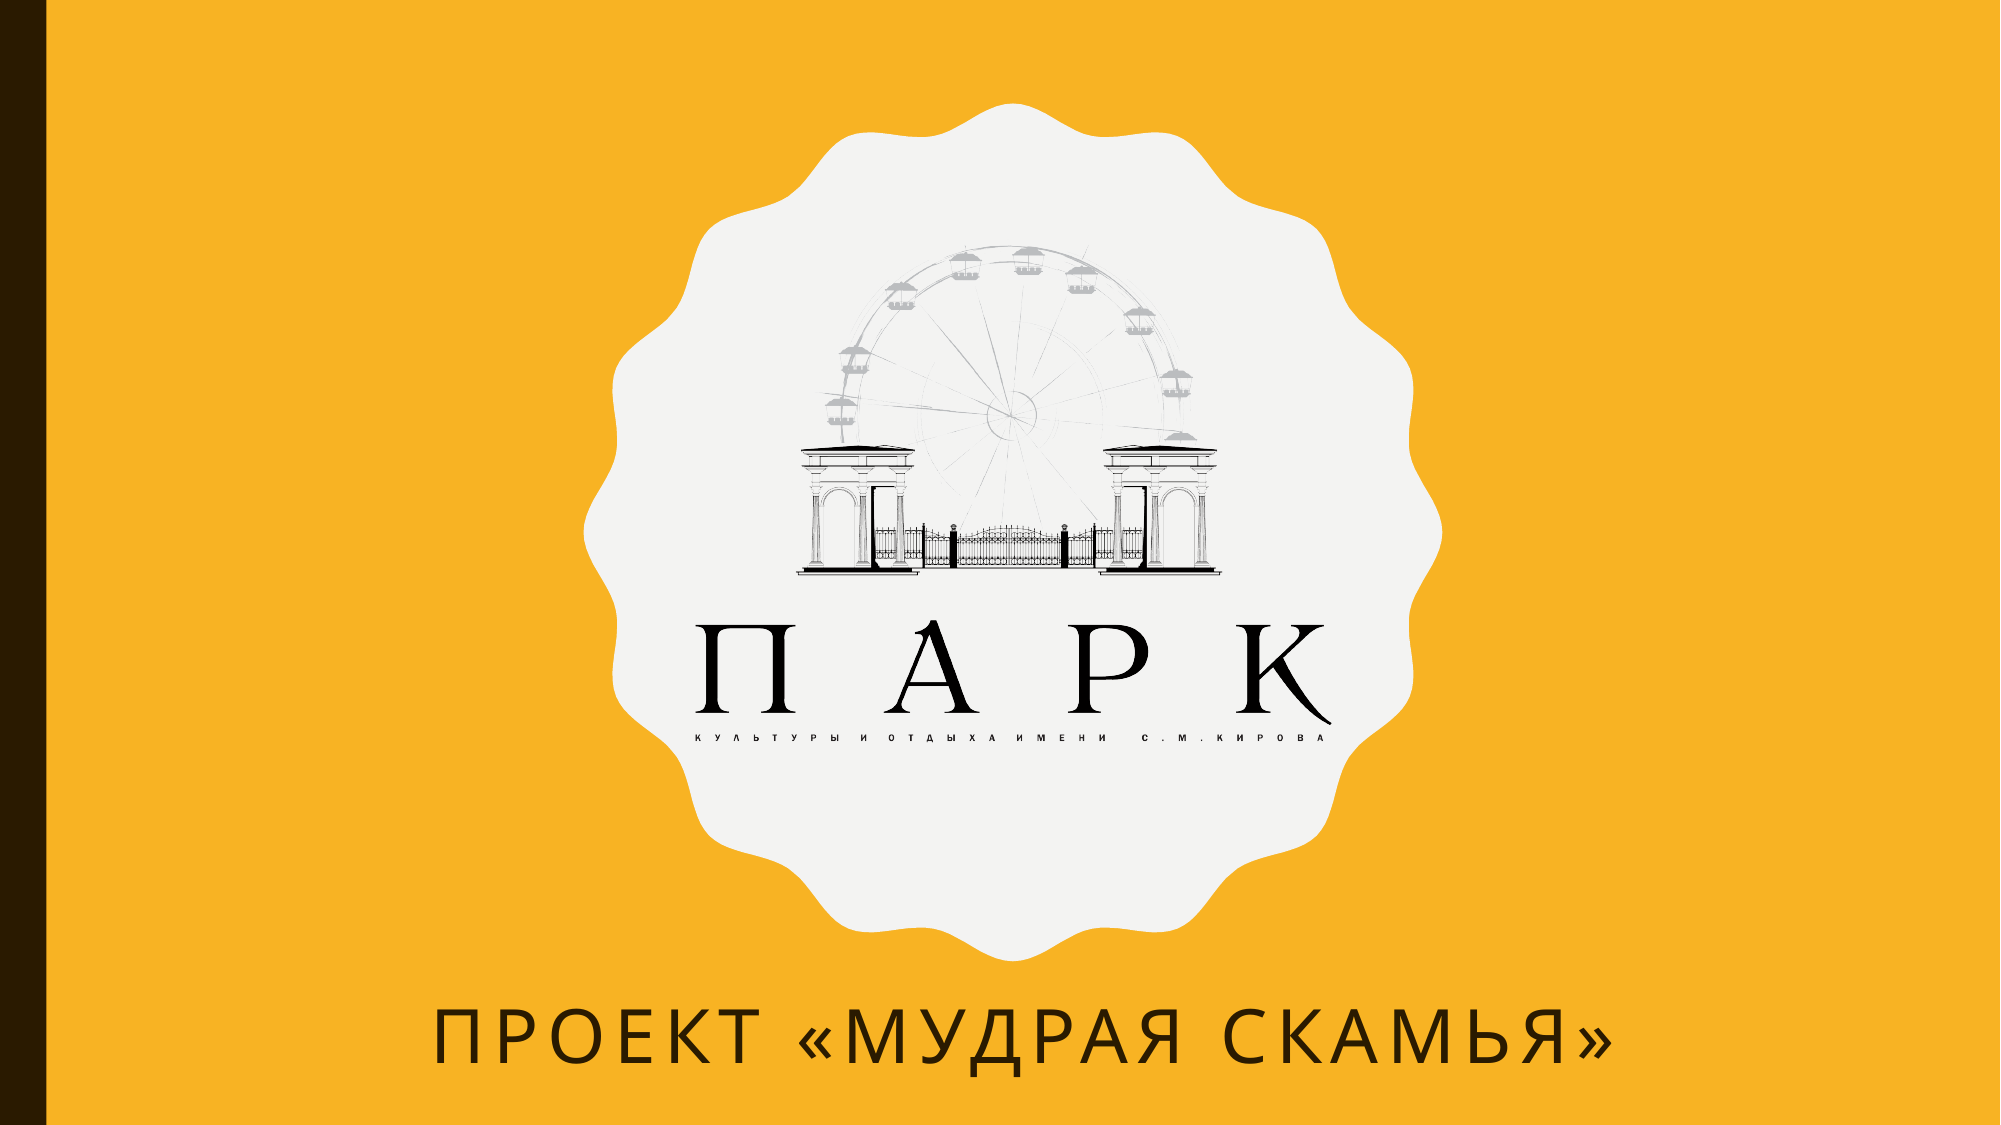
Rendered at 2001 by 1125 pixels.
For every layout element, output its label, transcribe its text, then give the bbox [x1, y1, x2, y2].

picture [693, 239, 1332, 822]
subtitle Проект «Мудрая скамья» [363, 980, 1684, 1103]
